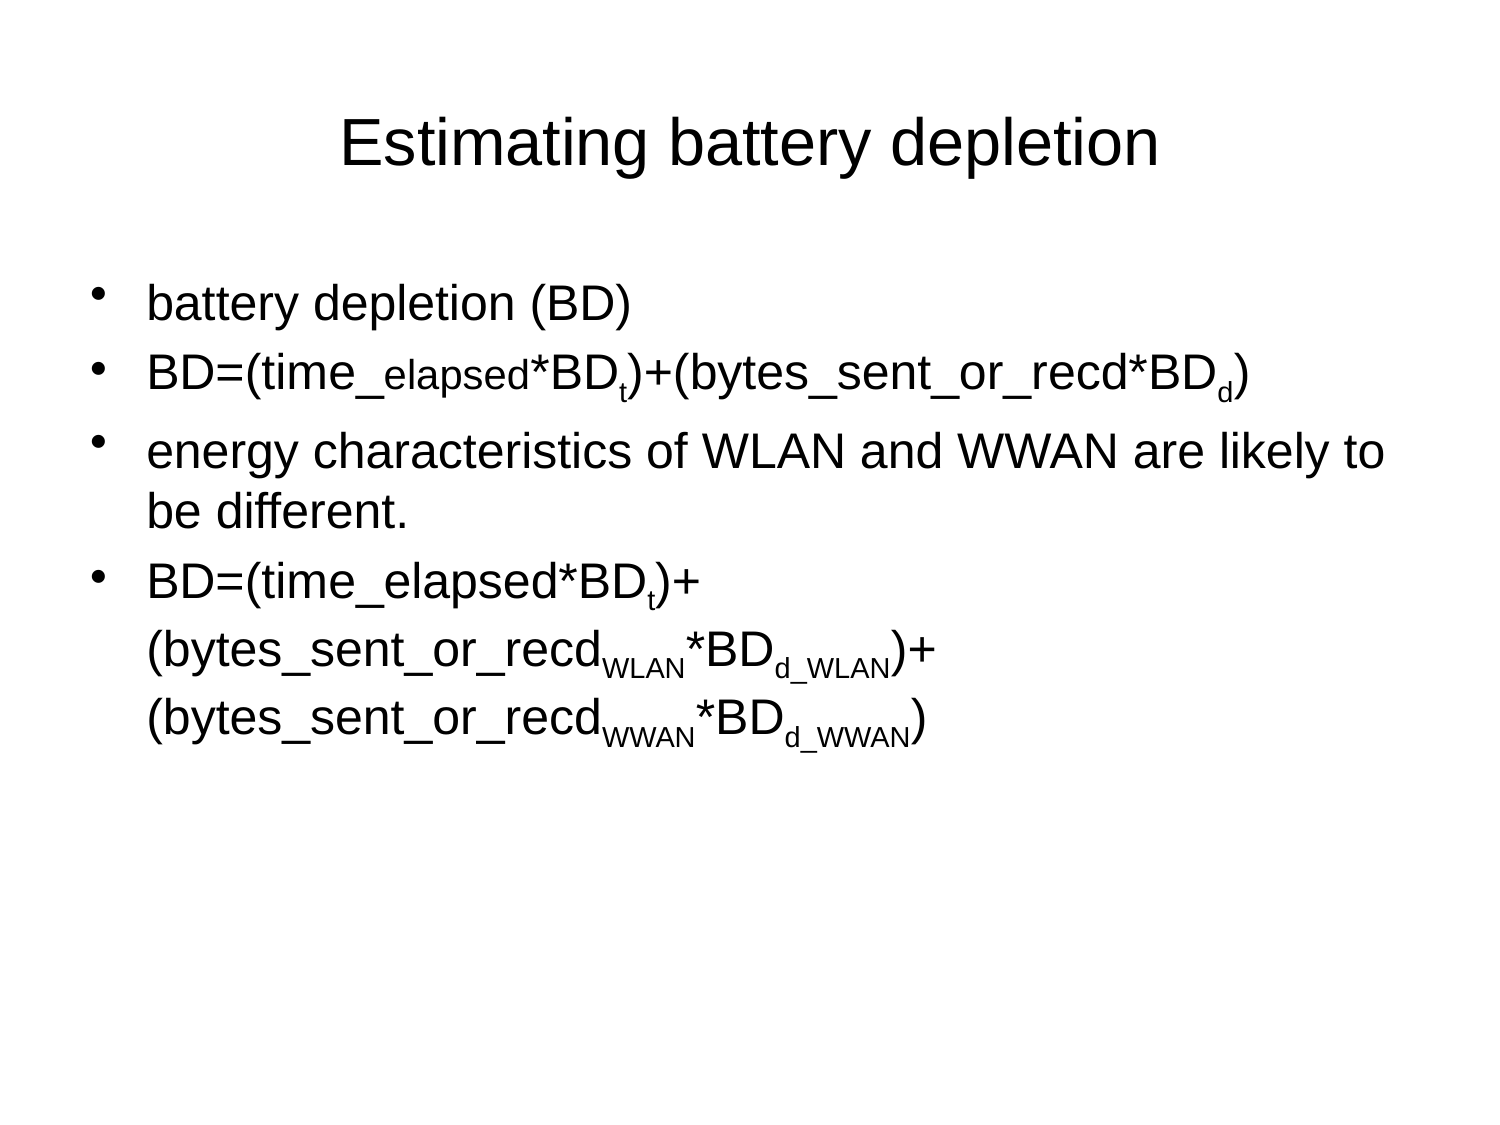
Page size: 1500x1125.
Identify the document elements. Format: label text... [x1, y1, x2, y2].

title Estimating battery depletion [74, 44, 1426, 233]
list battery depletion (BD) BD=(time_elapsed*BDt)+(bytes_sent_or_recd*BDd) energy characteristics of WLAN and WWAN are likely to be different. BD=(time_elapsed*BDt)+(bytes_sent_or_recdWLAN*BDd_WLAN)+(bytes_sent_or_recdWWAN*BDd_WWAN) [74, 262, 1426, 1006]
